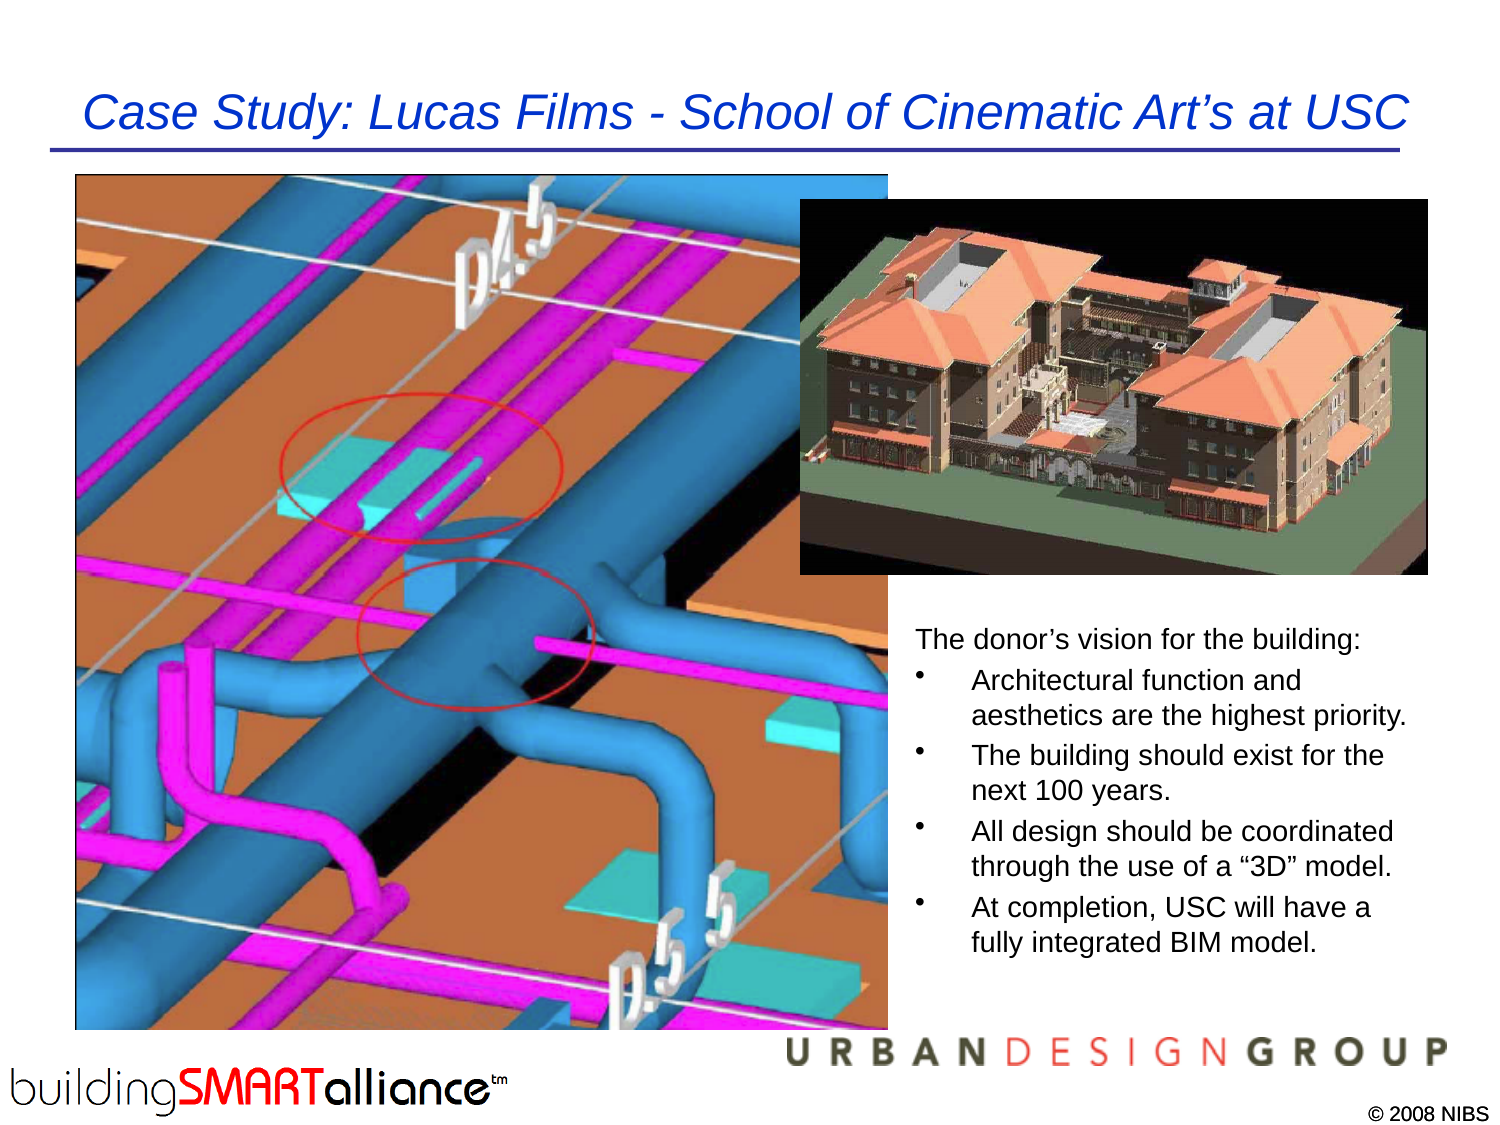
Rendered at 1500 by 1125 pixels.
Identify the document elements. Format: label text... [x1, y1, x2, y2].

title Case Study: Lucas Films - School of Cinematic Art’s at USC [20, 62, 1426, 158]
picture [74, 174, 1428, 1030]
picture [0, 1044, 513, 1125]
list The donor’s vision for the building: Architectural function and aesthetics are the highest priority. The building should exist for the next 100 years. All design should be coordinated through the use of a “3D” model. At completion, USC will have a fully integrated BIM model. [899, 612, 1426, 1006]
picture [787, 1037, 1448, 1066]
